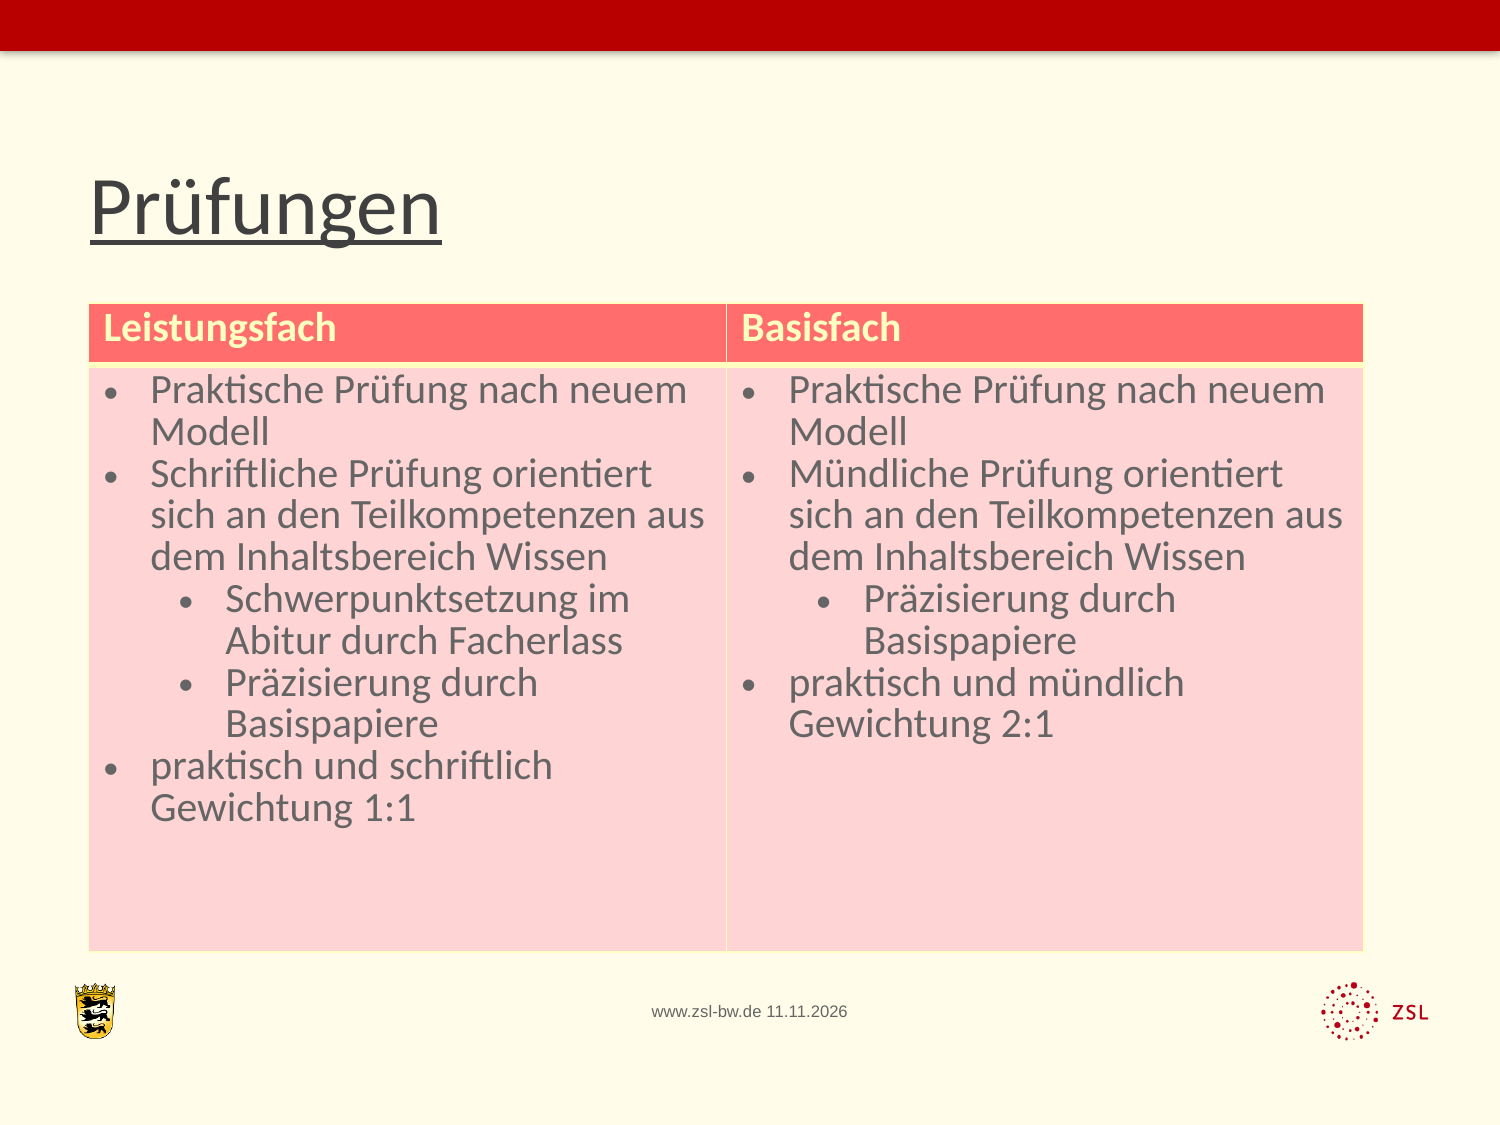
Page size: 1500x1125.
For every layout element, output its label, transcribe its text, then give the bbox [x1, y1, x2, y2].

title Prüfungen [75, 113, 1425, 289]
table_header Leistungsfach [89, 304, 726, 362]
table_cell Praktische Prüfung nach neuem Modell Schriftliche Prüfung orientiert sich an den Teilkompetenzen aus dem Inhaltsbereich Wissen Schwerpunktsetzung im Abitur durch Facherlass Präzisierung durch Basispapiere praktisch und schriftlich Gewichtung 1:1 [89, 368, 726, 951]
picture [1320, 981, 1429, 1041]
table_header Basisfach [727, 304, 1363, 362]
table_cell Praktische Prüfung nach neuem Modell Mündliche Prüfung orientiert sich an den Teilkompetenzen aus dem Inhaltsbereich Wissen Präzisierung durch Basispapiere praktisch und mündlich Gewichtung 2:1 [727, 368, 1363, 951]
picture [73, 981, 117, 1041]
